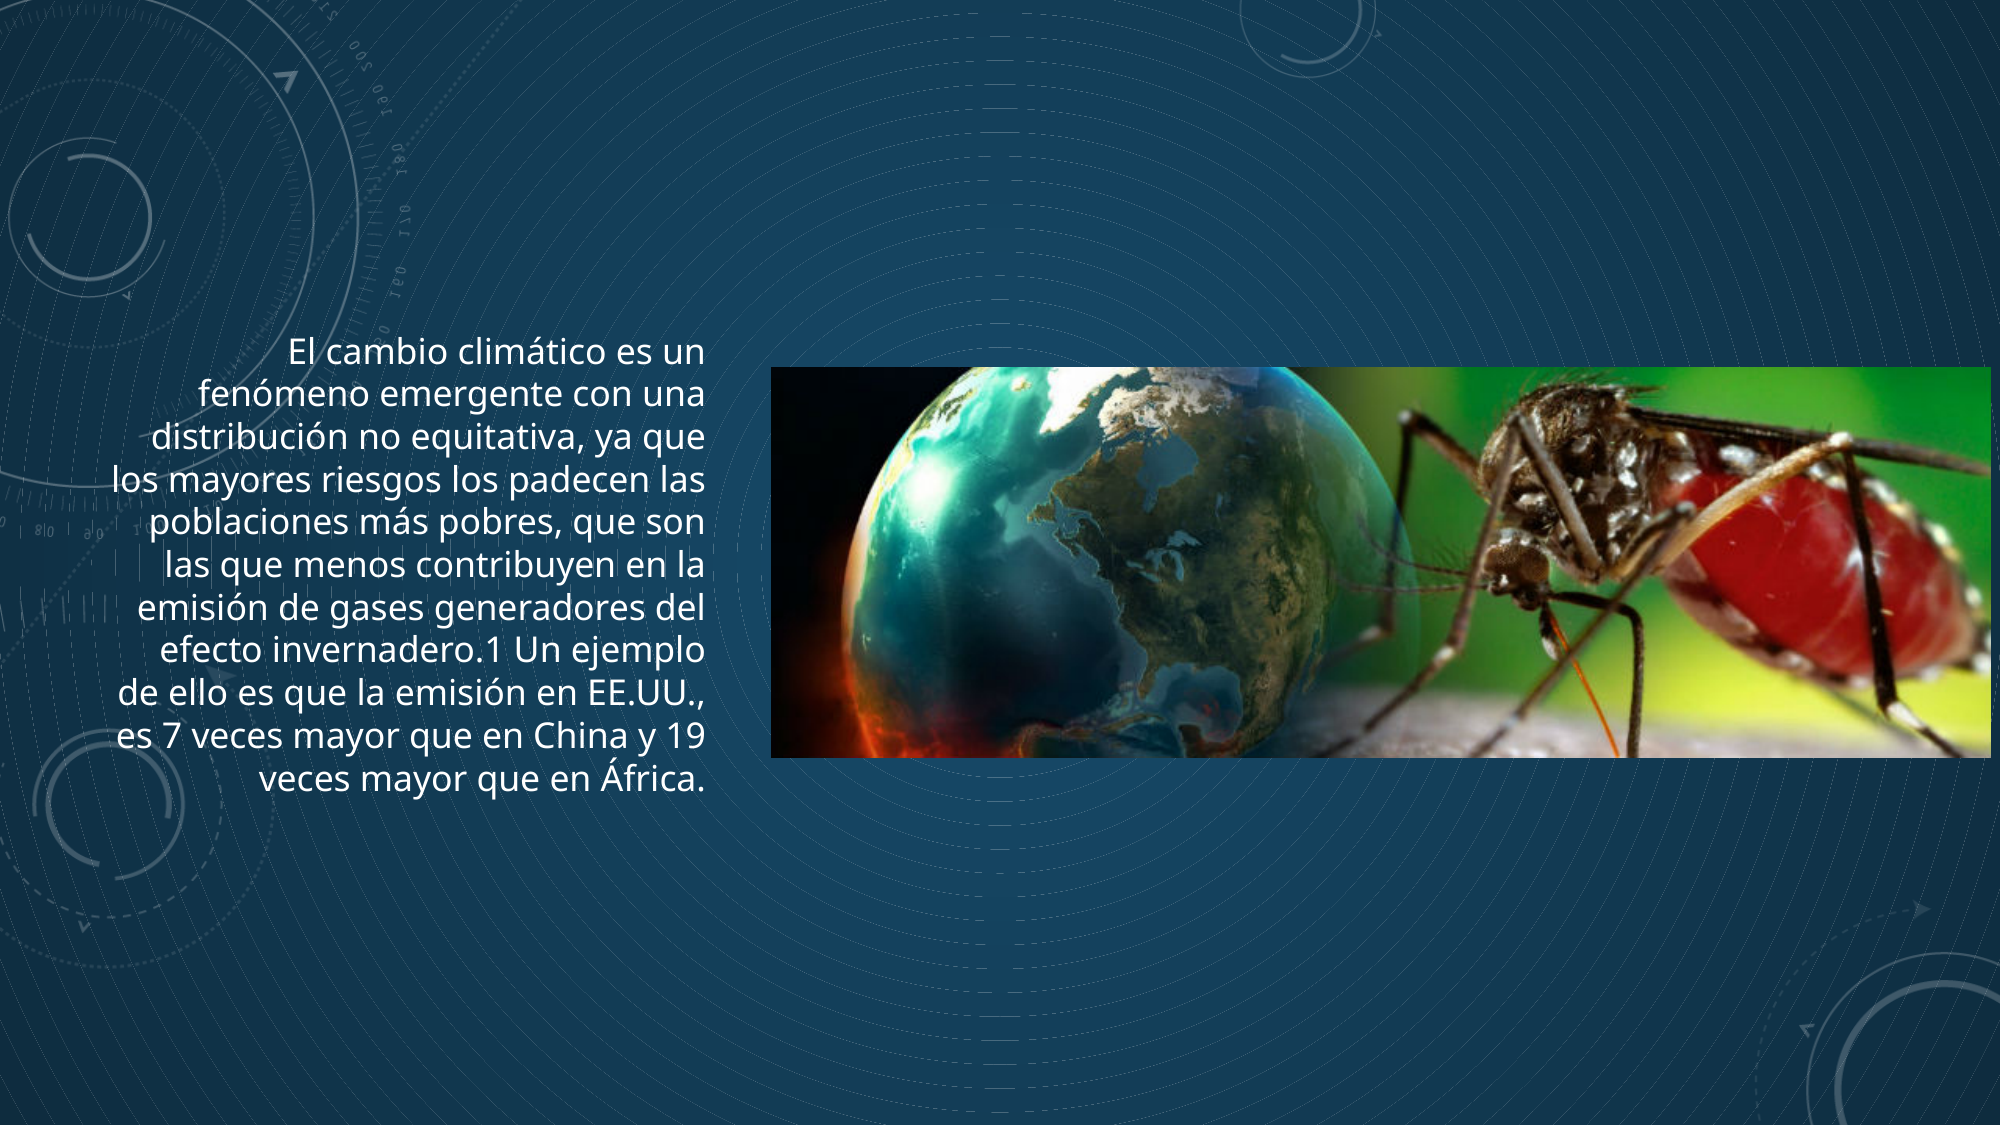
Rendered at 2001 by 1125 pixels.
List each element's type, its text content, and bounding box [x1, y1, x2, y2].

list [771, 366, 1991, 758]
list El cambio climático es un fenómeno emergente con una distribución no equitativa, ya que los mayores riesgos los padecen las poblaciones más pobres, que son las que menos contribuyen en la emisión de gases generadores del efecto invernadero.1 Un ejemplo de ello es que la emisión en EE.UU., es 7 veces mayor que en China y 19 veces mayor que en África. [95, 321, 722, 848]
picture [0, 0, 2000, 1125]
